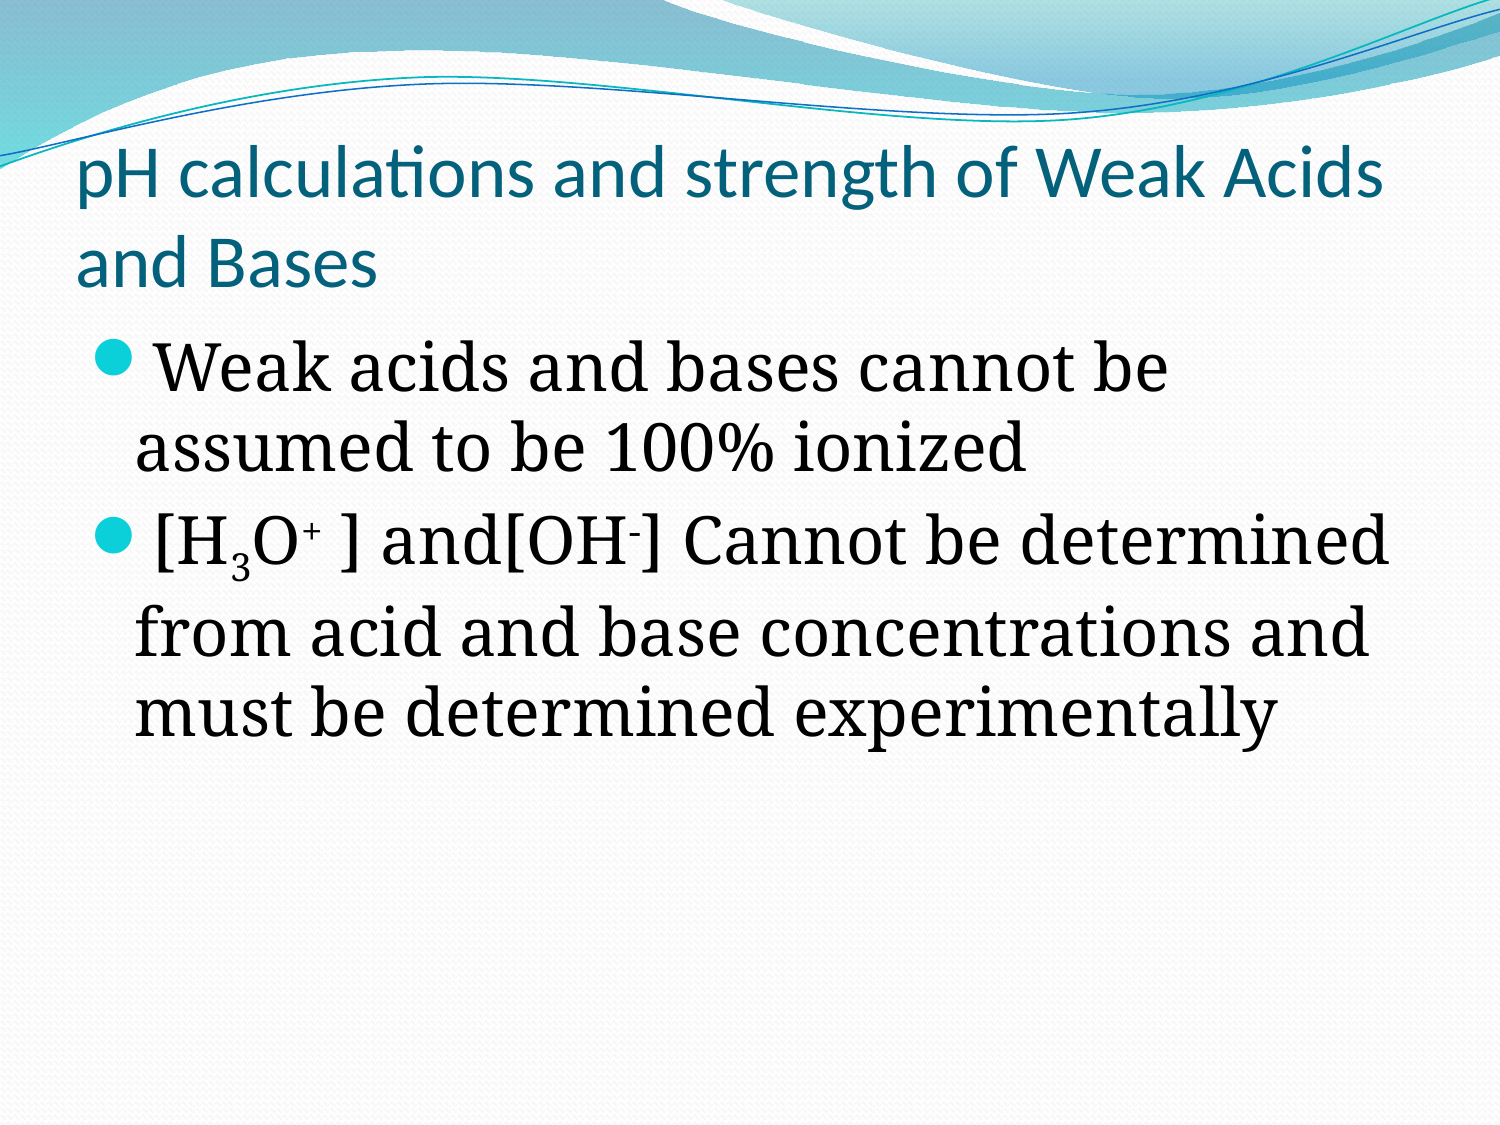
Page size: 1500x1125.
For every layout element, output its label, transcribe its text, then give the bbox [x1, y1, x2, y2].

list Weak acids and bases cannot be assumed to be 100% ionized [H3O+ ] and[OH-] Cannot be determined from acid and base concentrations and must be determined experimentally [75, 317, 1425, 1038]
title pH calculations and strength of Weak Acids and Bases [75, 115, 1425, 303]
